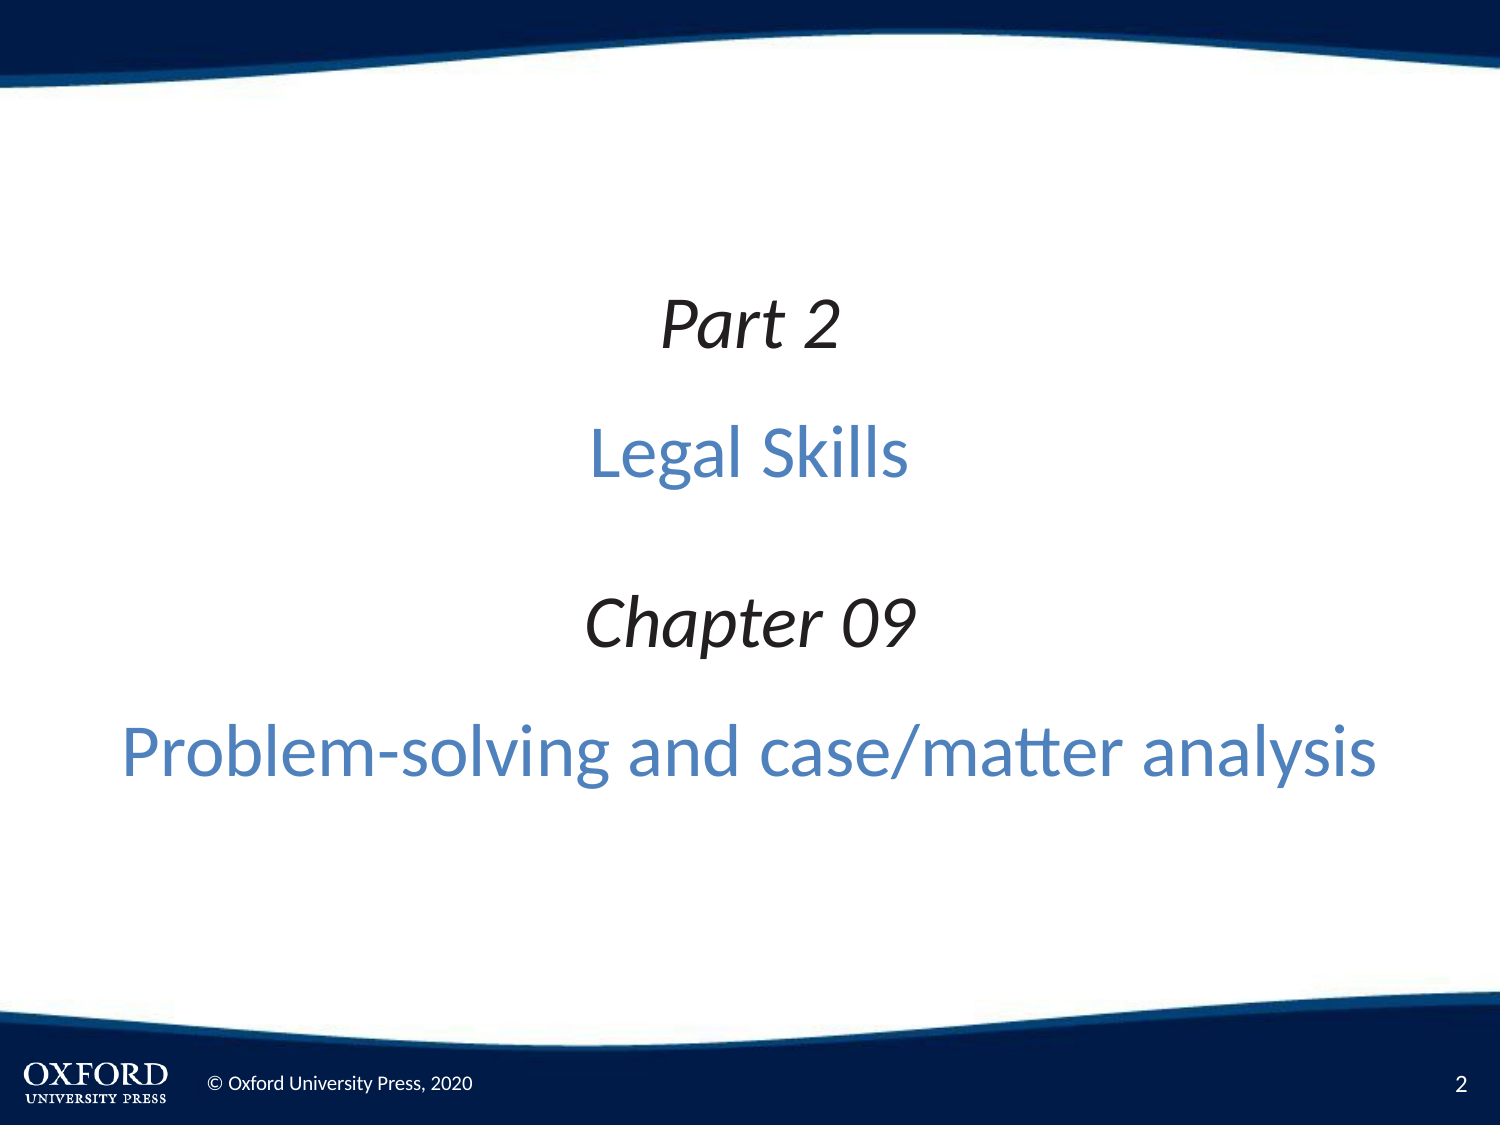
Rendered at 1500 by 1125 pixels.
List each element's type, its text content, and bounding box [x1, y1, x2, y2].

text_box Part 2 Legal Skills Chapter 09 Problem-solving and case/matter analysis [115, 232, 1385, 792]
footer © Oxford University Press, 2020 [204, 1072, 479, 1125]
slide_number 2 [1448, 1071, 1487, 1125]
picture [0, 0, 1500, 1125]
